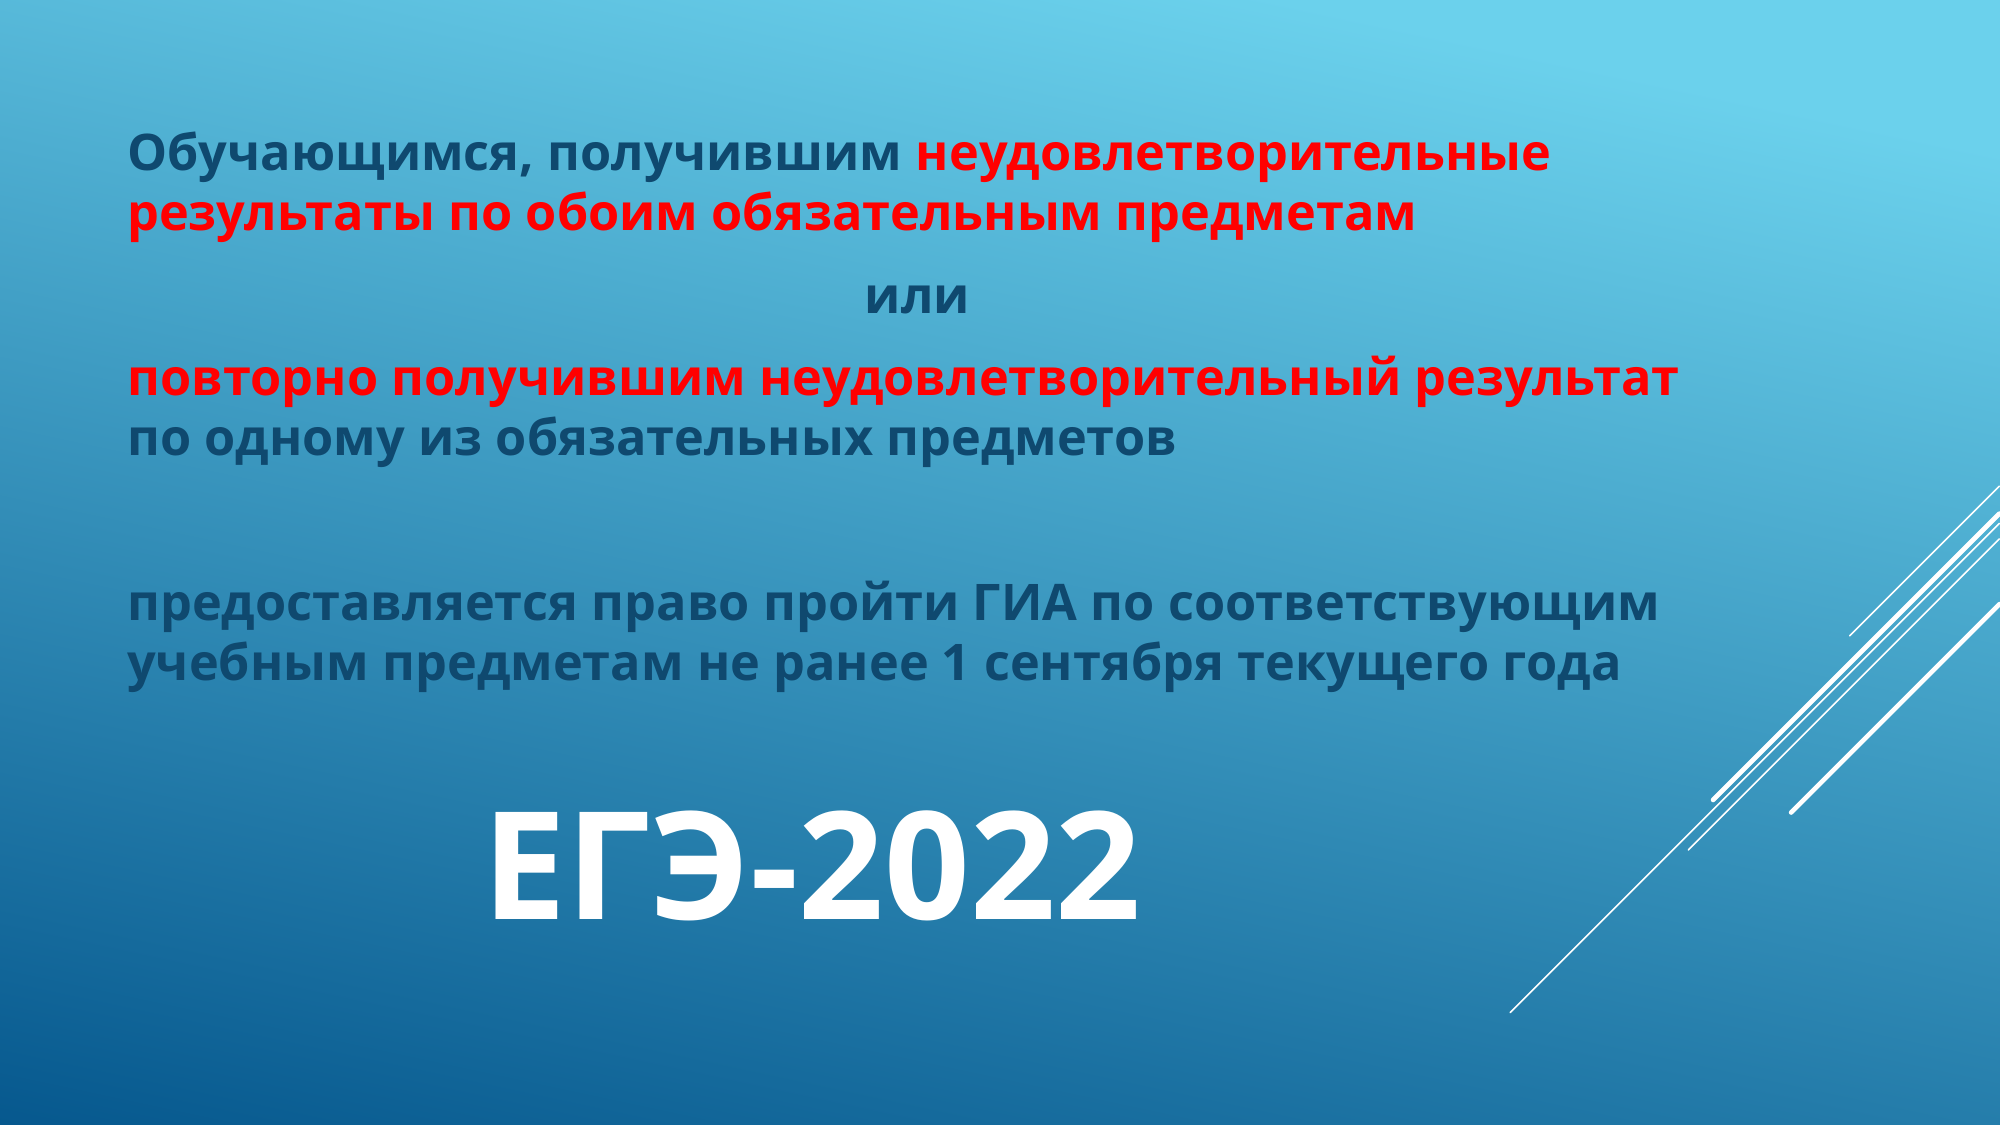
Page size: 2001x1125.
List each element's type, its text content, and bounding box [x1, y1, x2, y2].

title ЕГЭ-2022 [112, 736, 1513, 984]
list Обучающимся, получившим неудовлетворительные результаты по обоим обязательным предметам или повторно получившим неудовлетворительный результат по одному из обязательных предметов предоставляется право пройти ГИА по соответствующим учебным предметам не ранее 1 сентября текущего года [112, 112, 1723, 706]
